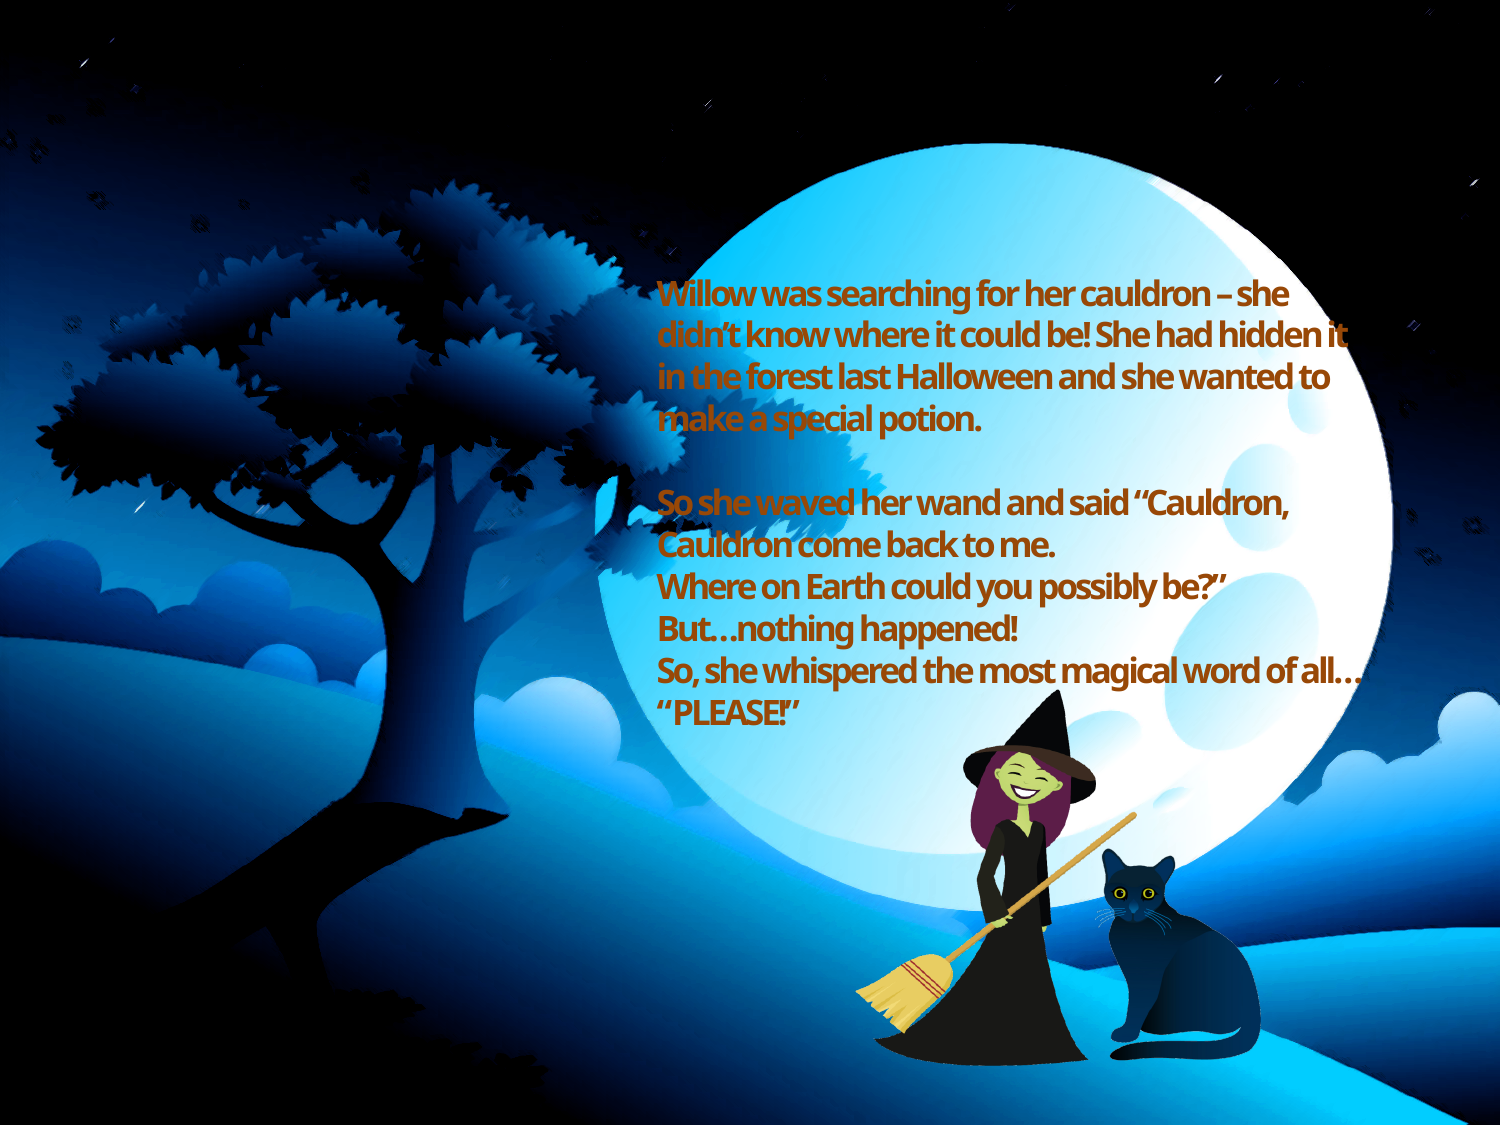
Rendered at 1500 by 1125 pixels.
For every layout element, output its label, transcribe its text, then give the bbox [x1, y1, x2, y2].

text_box Willow was searching for her cauldron – she didn’t know where it could be! She had hidden it in the forest last Halloween and she wanted to make a special potion. So she waved her wand and said “Cauldron, Cauldron come back to me. Where on Earth could you possibly be?” But…nothing happened! So, she whispered the most magical word of all… “PLEASE!” [641, 246, 1383, 757]
picture [0, 0, 1500, 1125]
